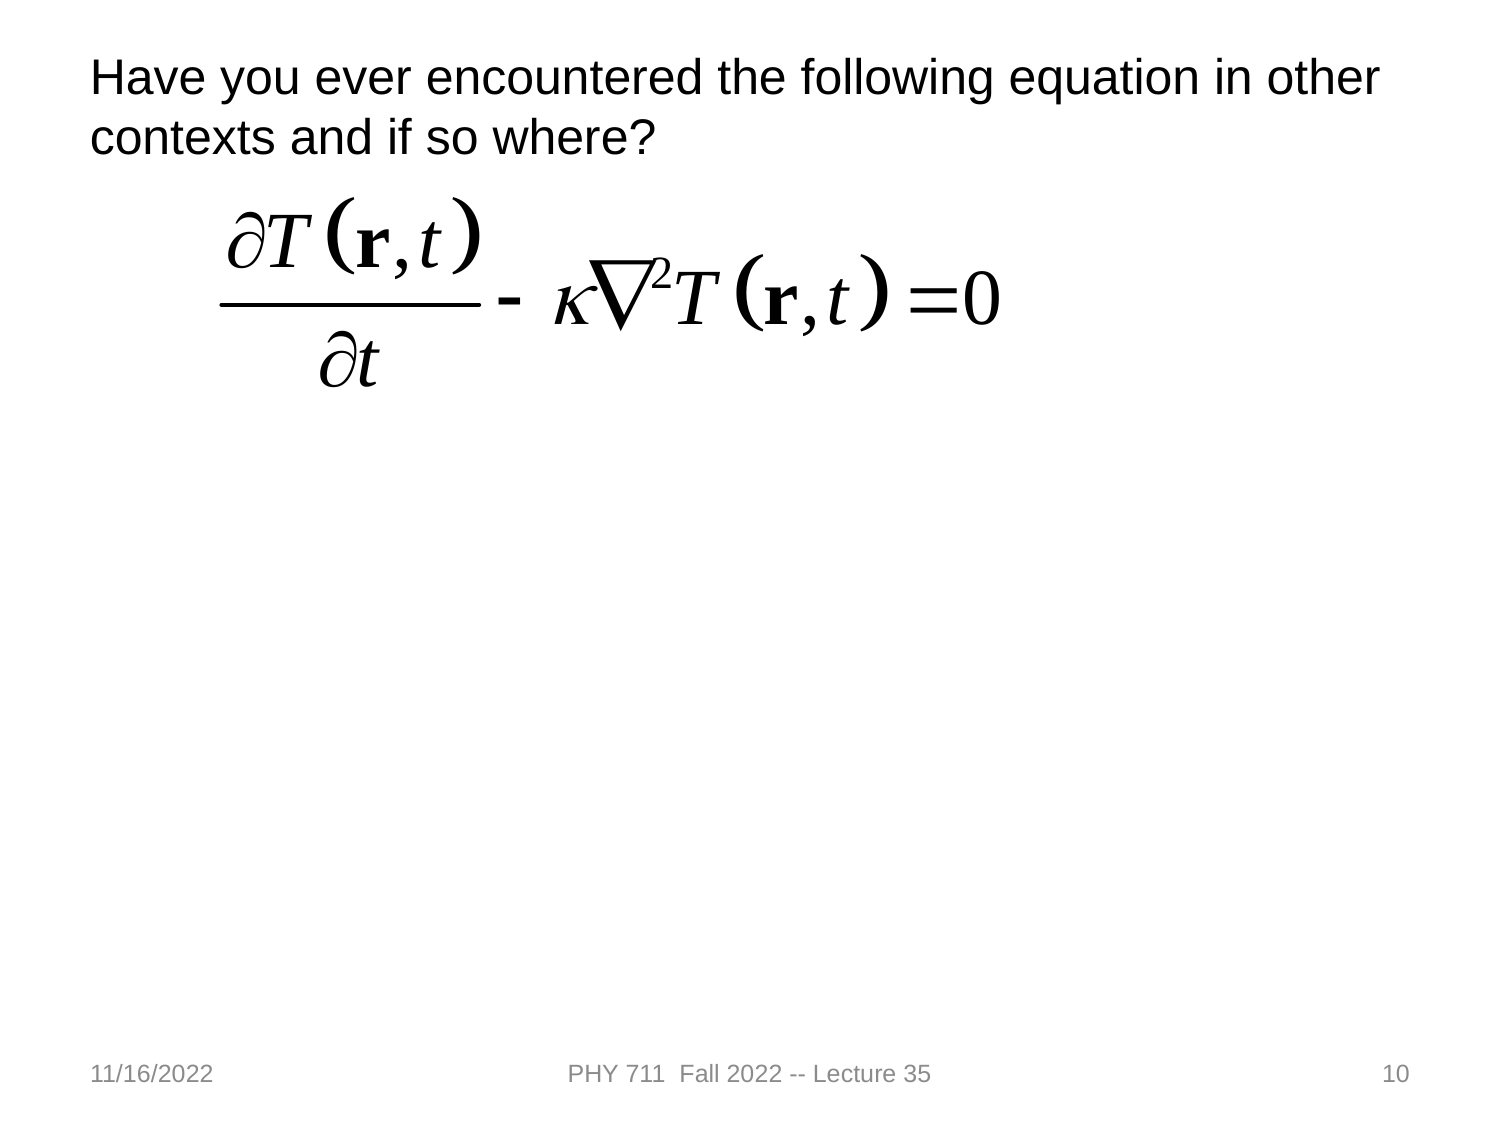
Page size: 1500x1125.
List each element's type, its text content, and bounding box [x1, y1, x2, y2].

slide_number 10 [1074, 1042, 1425, 1103]
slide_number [75, 1042, 425, 1103]
text_box Have you ever encountered the following equation in other contexts and if so where? [75, 37, 1400, 173]
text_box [212, 187, 1315, 401]
footer PHY 711 Fall 2022 -- Lecture 35 [512, 1042, 988, 1103]
